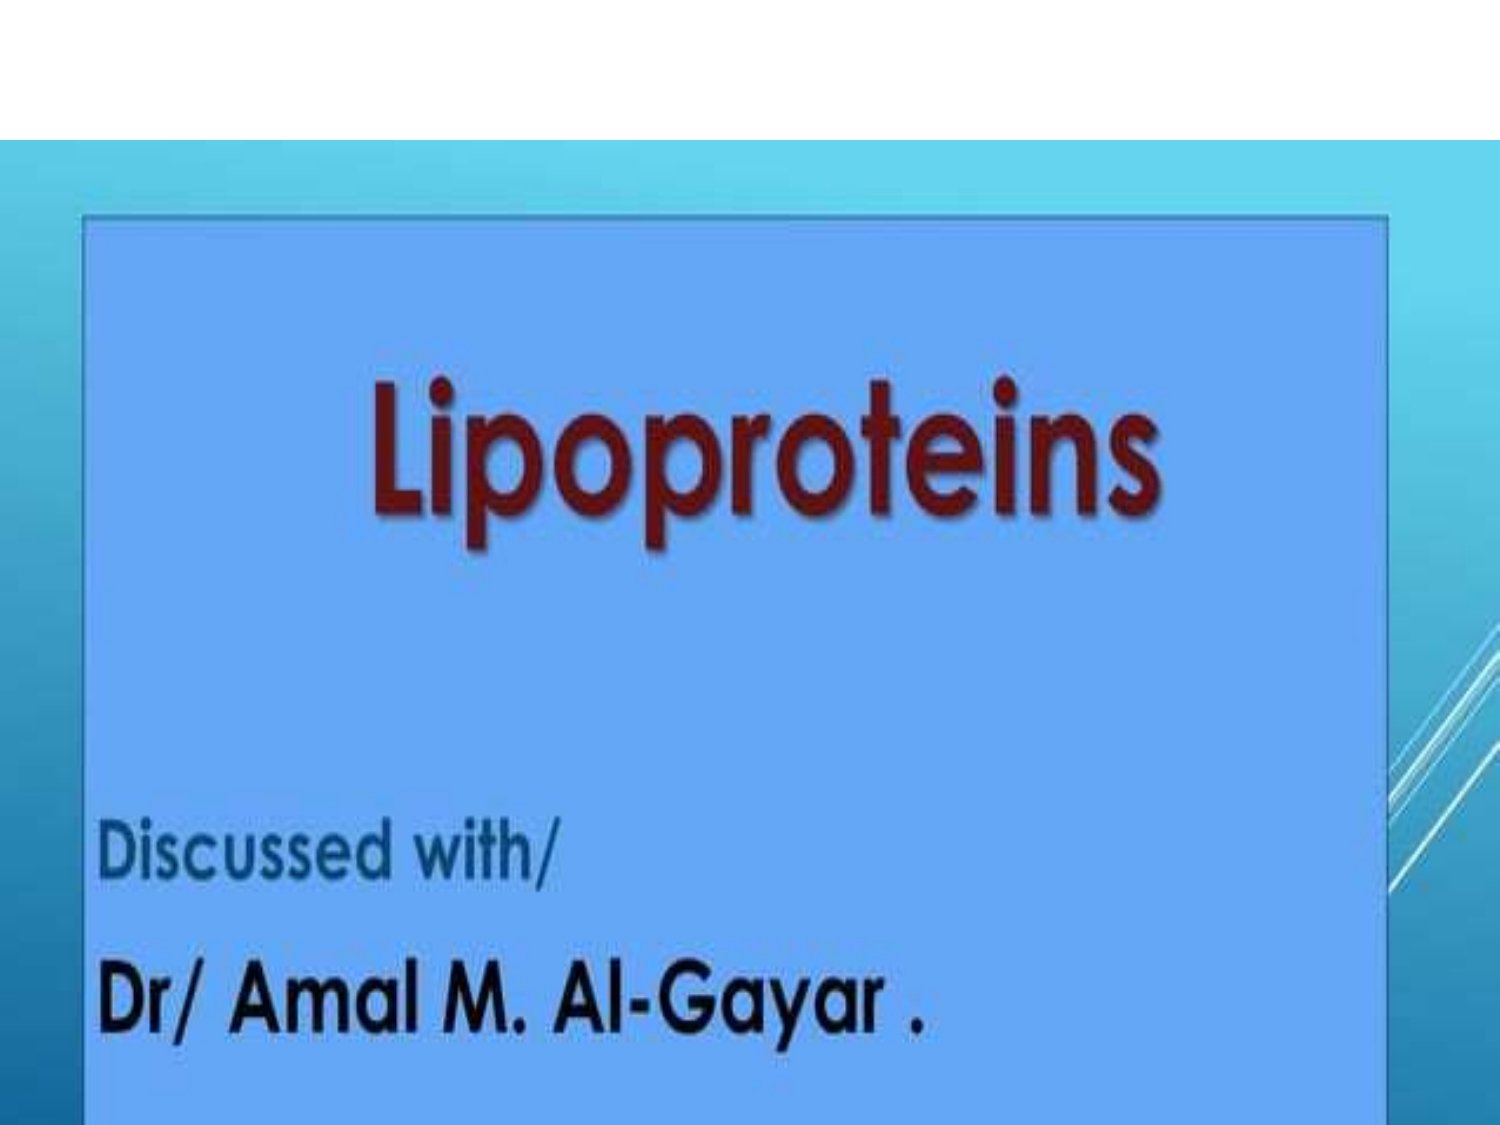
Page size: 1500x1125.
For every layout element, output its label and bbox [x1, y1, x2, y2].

picture [0, 139, 1500, 1125]
